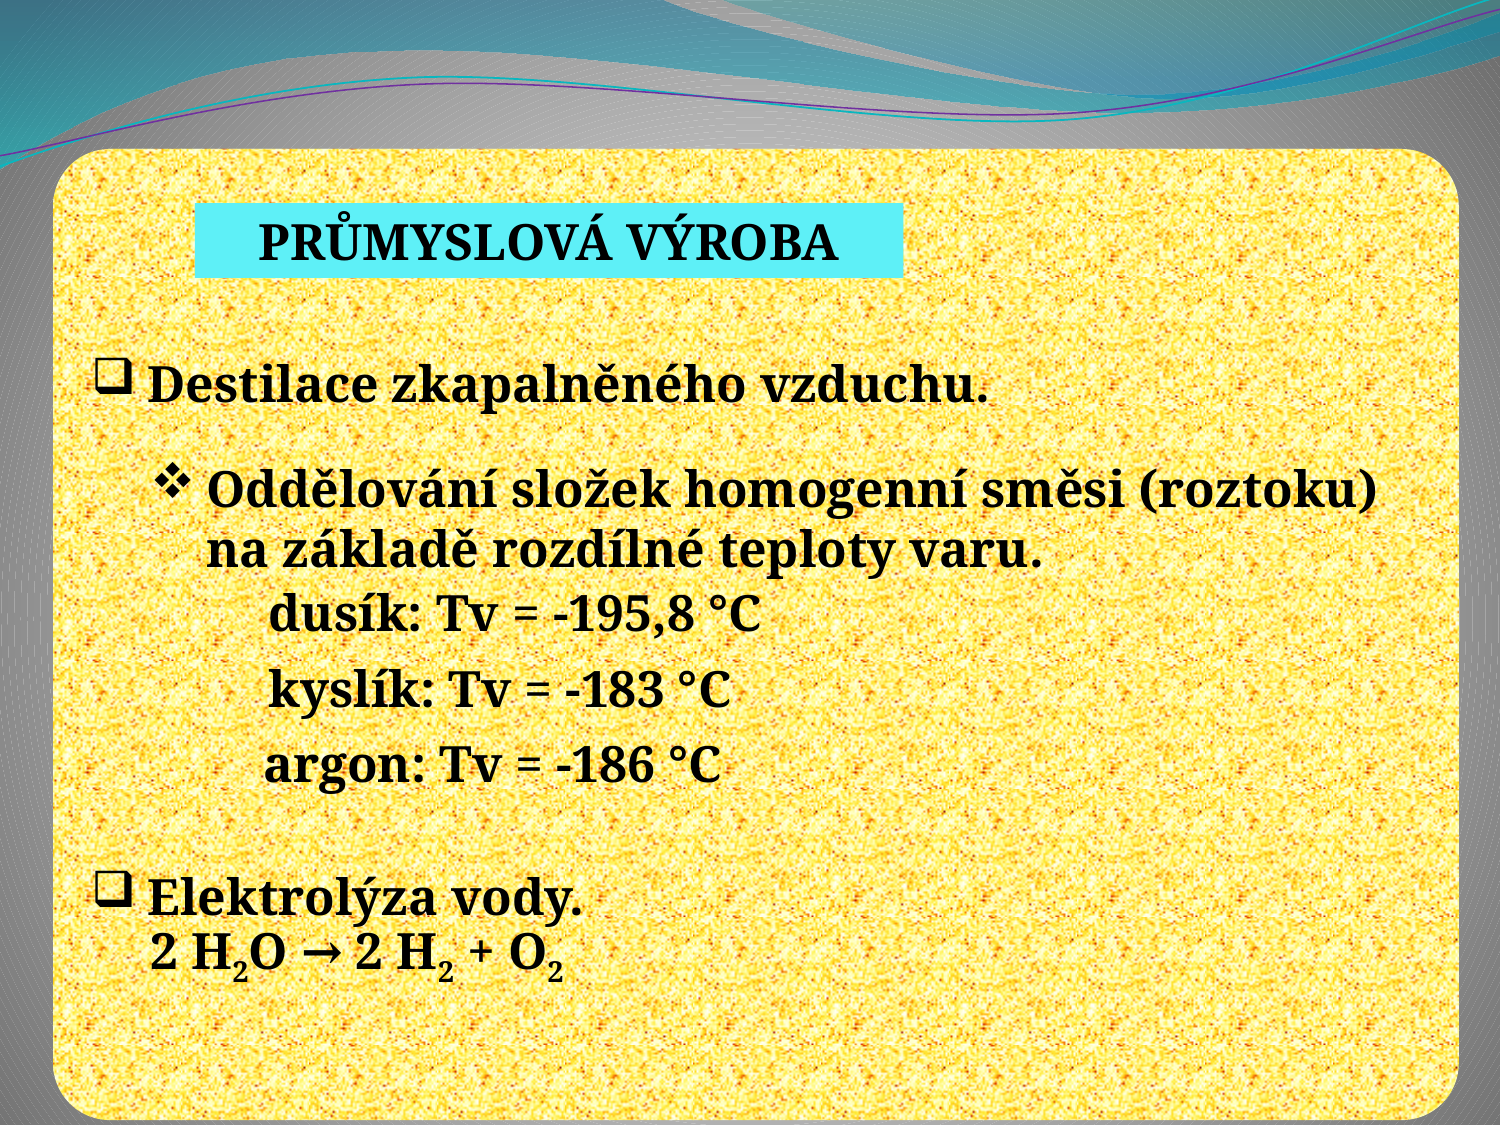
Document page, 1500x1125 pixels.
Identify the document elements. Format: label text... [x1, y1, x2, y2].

text_box Destilace zkapalněného vzduchu. [76, 344, 1341, 420]
text_box 2 H2O → 2 H2 + O2 [135, 912, 680, 996]
text_box argon: Tv = -186 °C [248, 725, 803, 801]
text_box Oddělování složek homogenní směsi (roztoku) na základě rozdílné teploty varu. [135, 449, 1435, 585]
text_box kyslík: Tv = -183 °C [253, 649, 803, 725]
text_box [50, 146, 1461, 1123]
text_box dusík: Tv = -195,8 °C [253, 574, 833, 649]
text_box PRŮMYSLOVÁ VÝROBA [194, 203, 904, 278]
text_box Elektrolýza vody. [76, 857, 626, 933]
